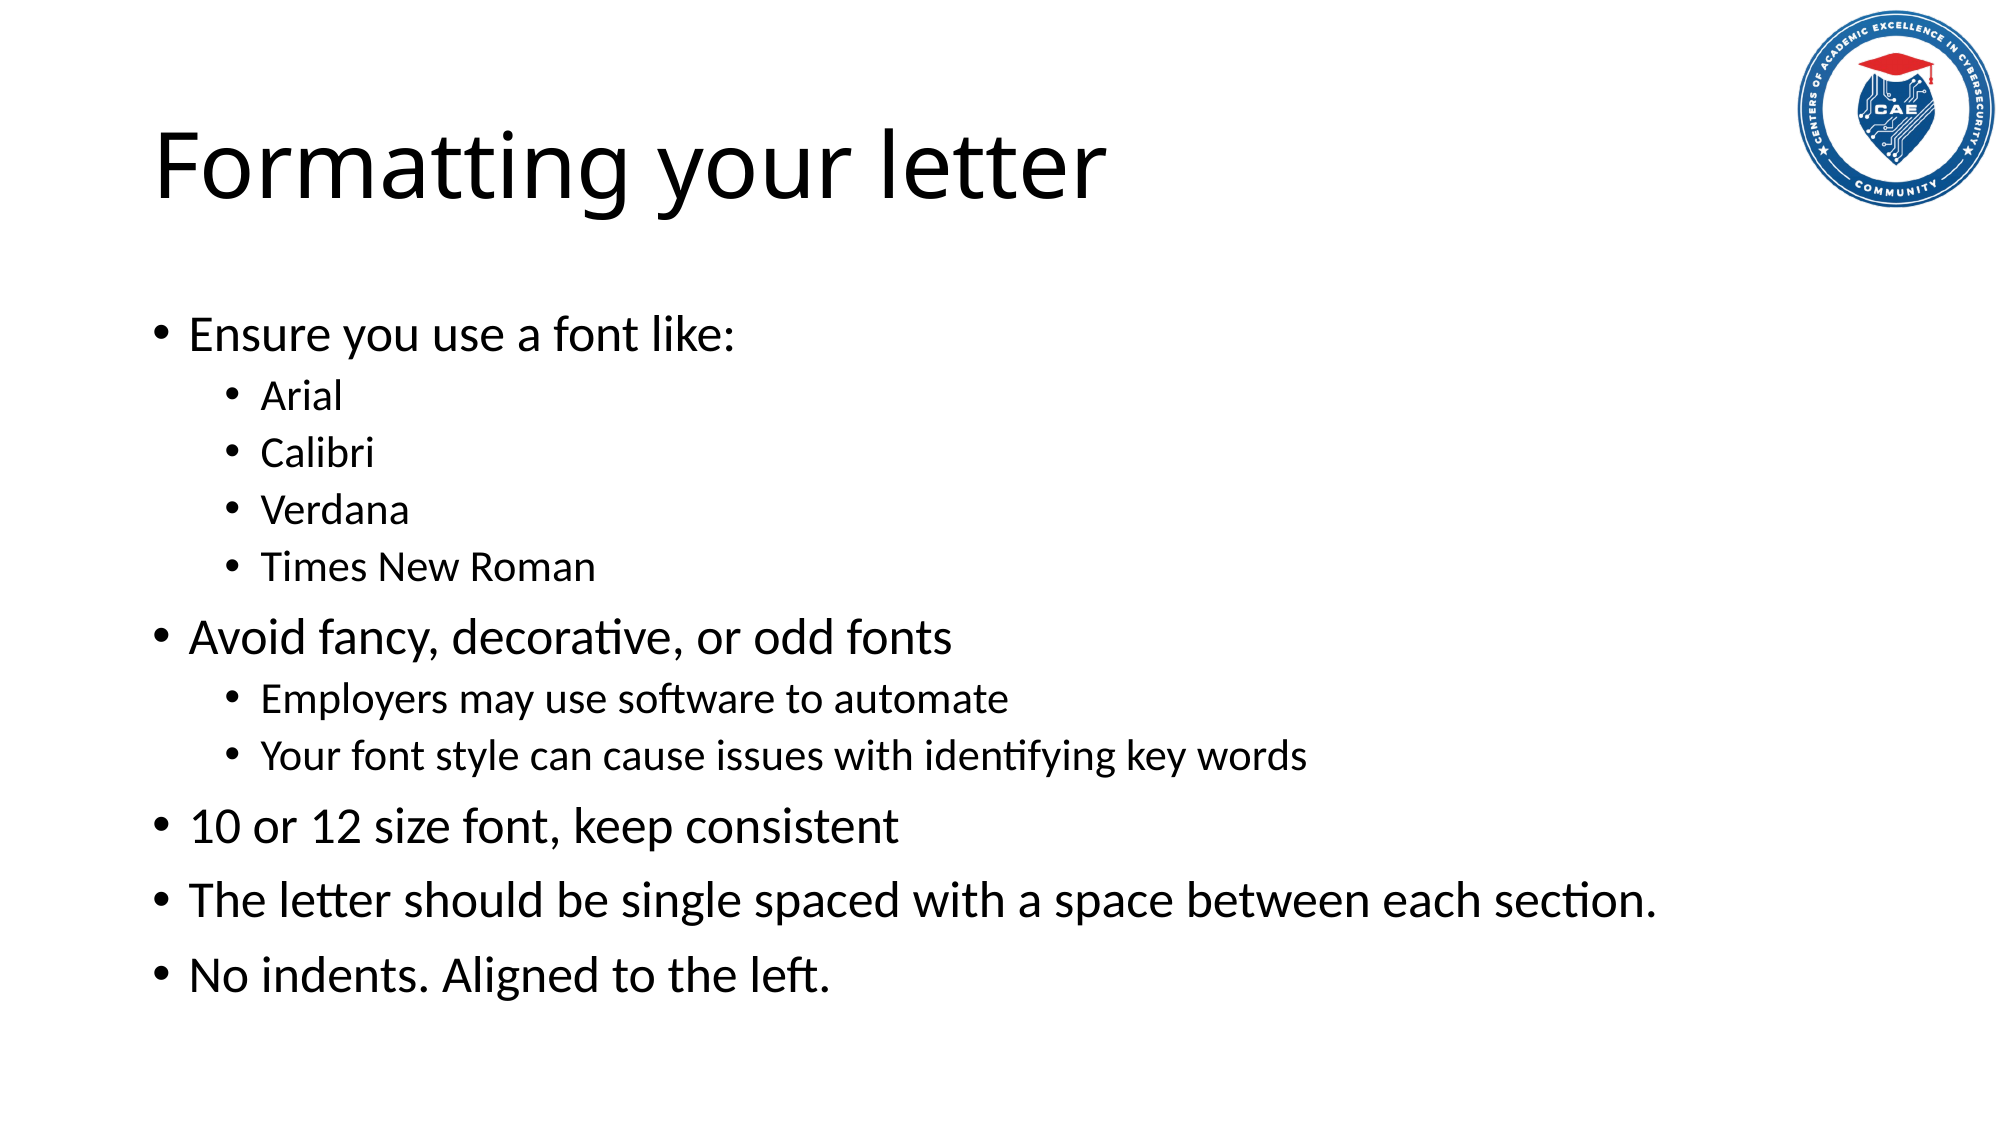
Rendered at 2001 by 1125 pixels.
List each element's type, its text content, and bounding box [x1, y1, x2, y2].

title Formatting your letter [137, 59, 1863, 278]
list Ensure you use a font like: Arial Calibri Verdana Times New Roman Avoid fancy, decorative, or odd fonts Employers may use software to automate Your font style can cause issues with identifying key words 10 or 12 size font, keep consistent The letter should be single spaced with a space between each section. No indents. Aligned to the left. [137, 299, 1863, 1014]
picture [1778, 0, 2000, 218]
